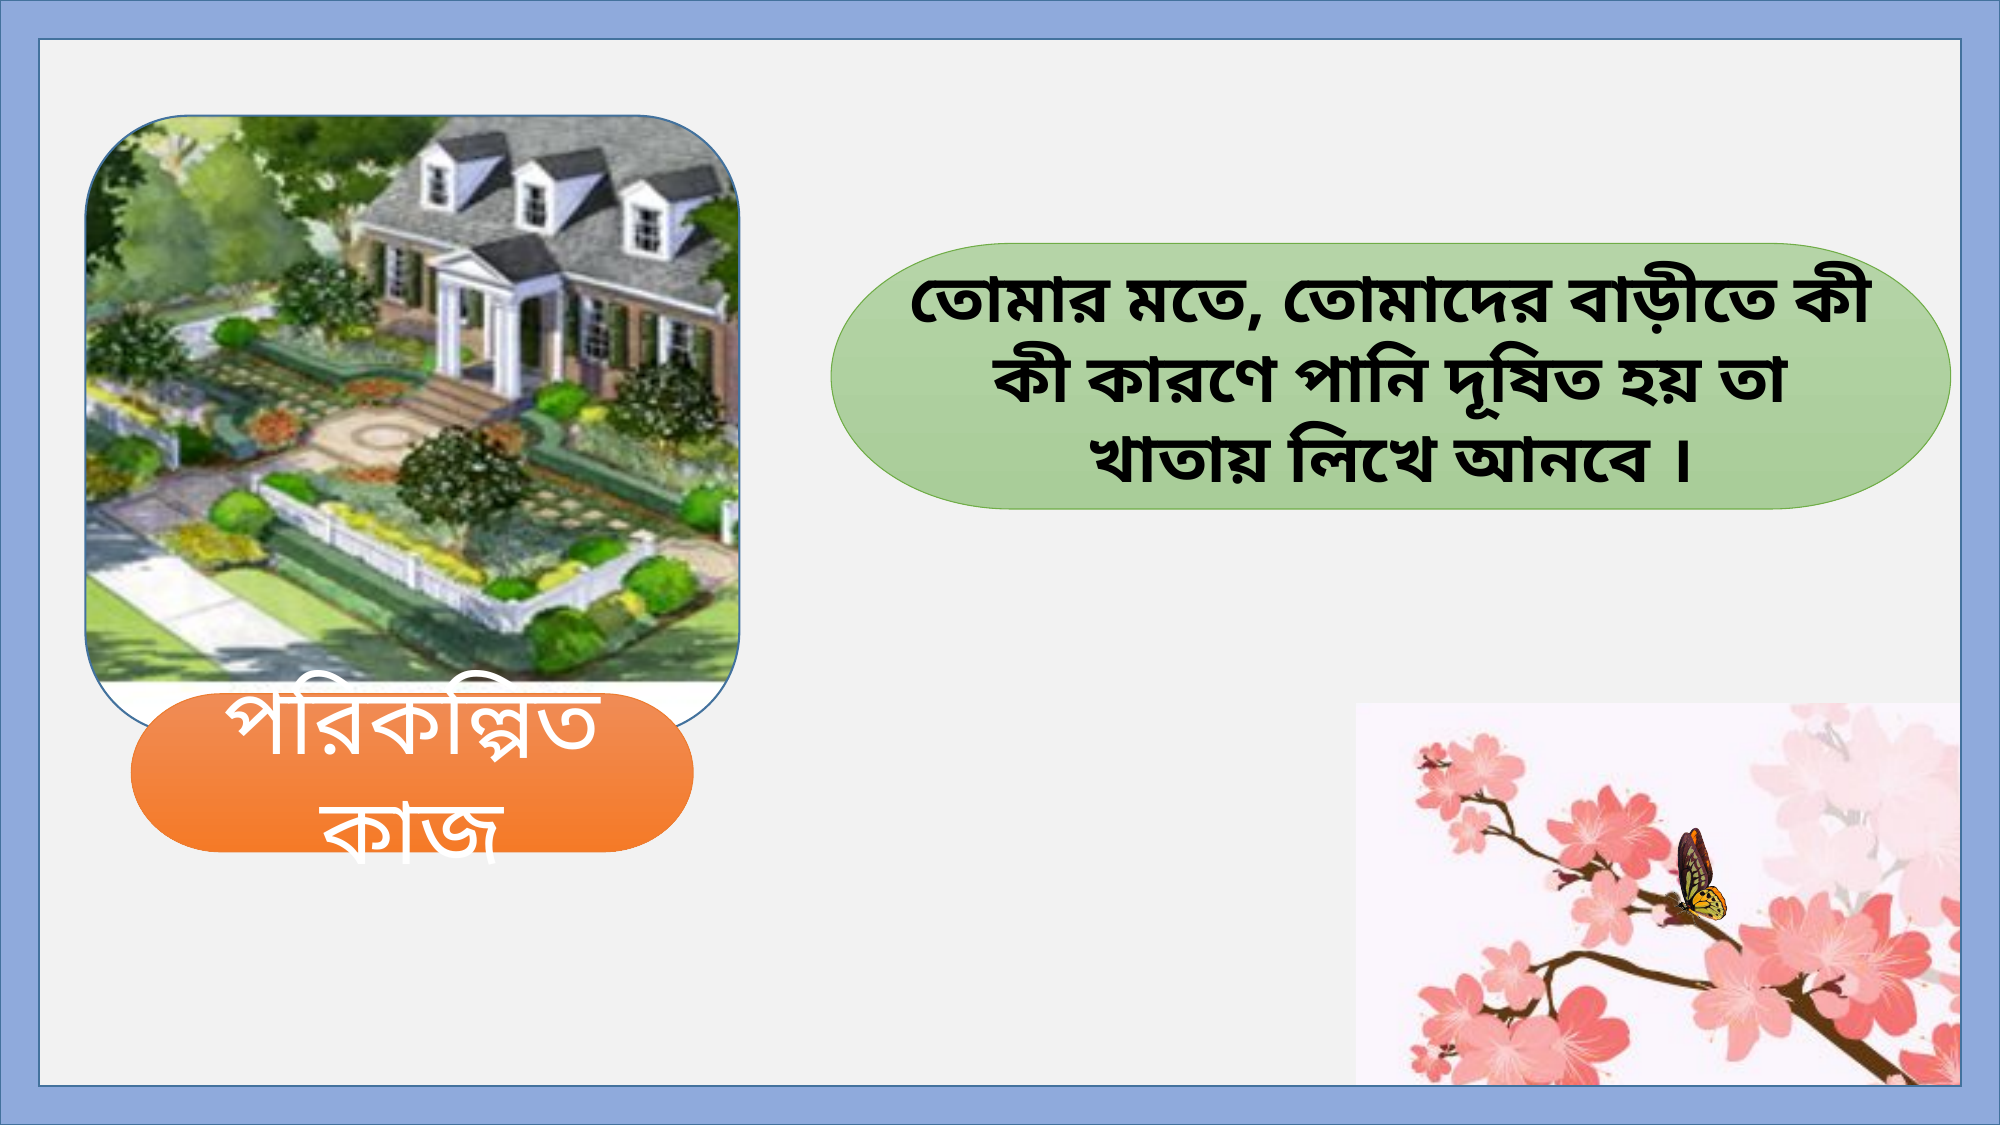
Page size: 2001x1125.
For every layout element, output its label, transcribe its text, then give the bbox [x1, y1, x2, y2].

text_box [0, 0, 2000, 1125]
text_box তোমার মতে, তোমাদের বাড়ীতে কী কী কারণে পানি দূষিত হয় তা খাতায় লিখে আনবে । [830, 242, 1952, 510]
text_box পরিকল্পিত কাজ [130, 693, 694, 853]
text_box [84, 114, 741, 727]
picture [1355, 703, 2000, 1125]
